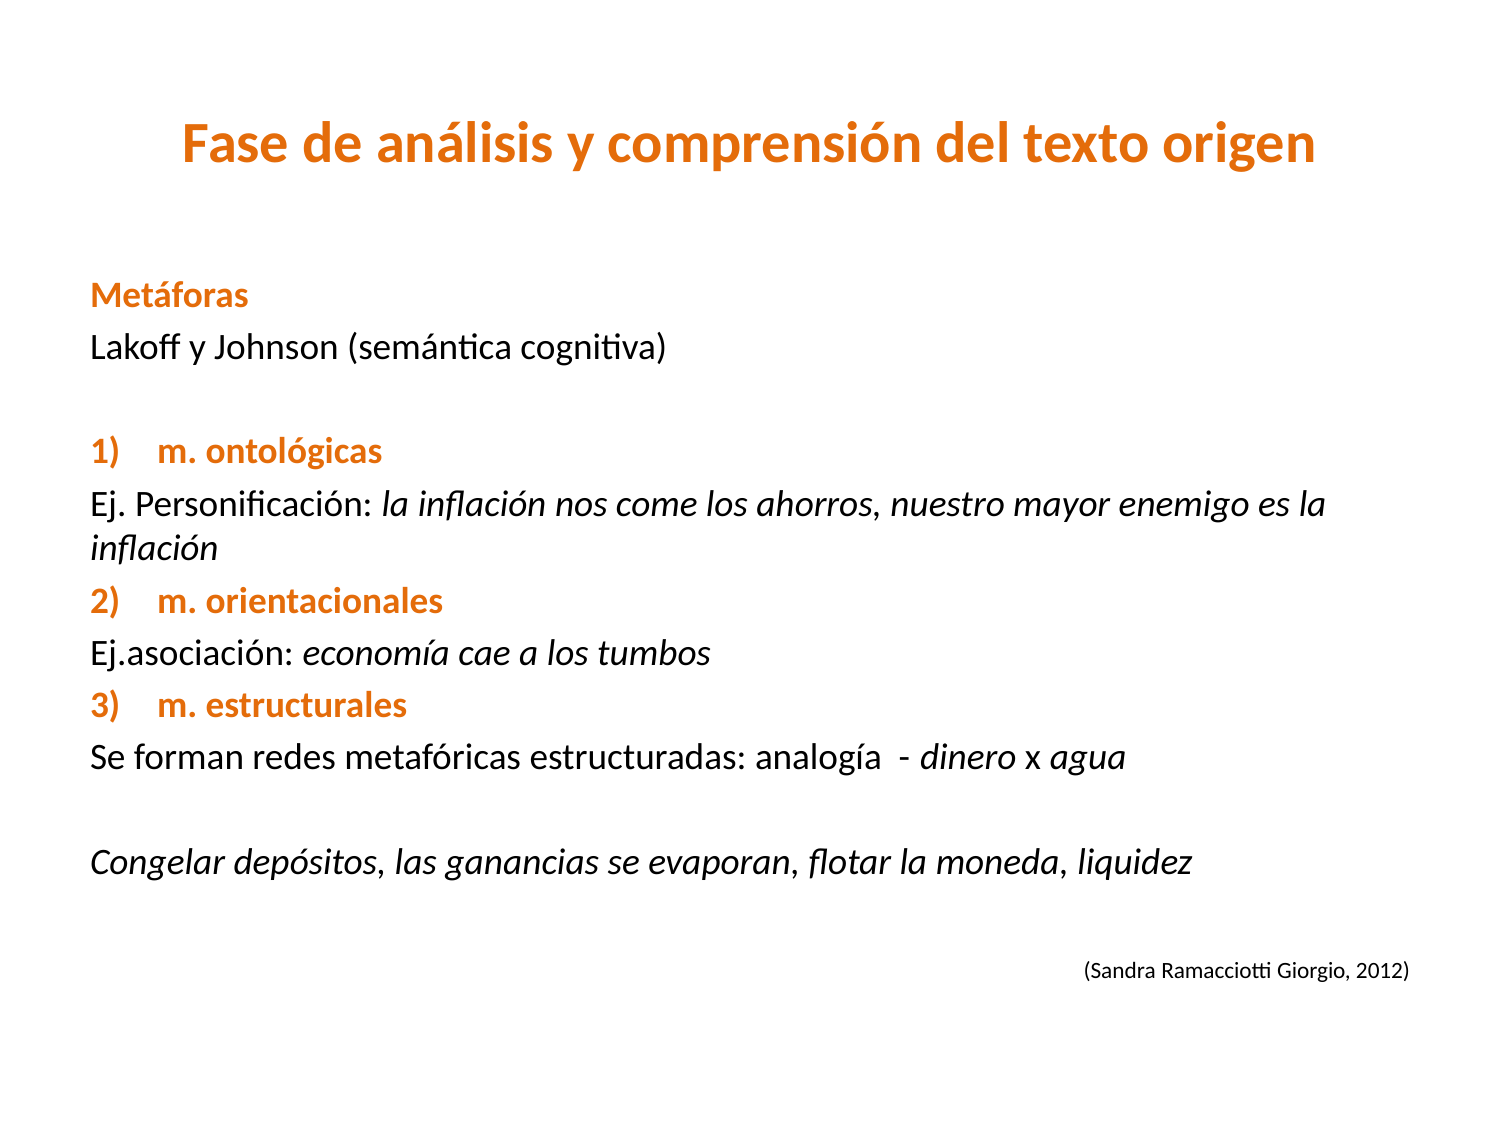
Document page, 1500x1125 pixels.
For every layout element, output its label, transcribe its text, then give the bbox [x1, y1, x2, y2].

list Metáforas Lakoff y Johnson (semántica cognitiva) m. ontológicas Ej. Personificación: la inflación nos come los ahorros, nuestro mayor enemigo es la inflación m. orientacionales Ej.asociación: economía cae a los tumbos m. estructurales Se forman redes metafóricas estructuradas: analogía - dinero x agua Congelar depósitos, las ganancias se evaporan, flotar la moneda, liquidez (Sandra Ramacciotti Giorgio, 2012) [75, 262, 1425, 1005]
title Fase de análisis y comprensión del texto origen [75, 45, 1425, 233]
